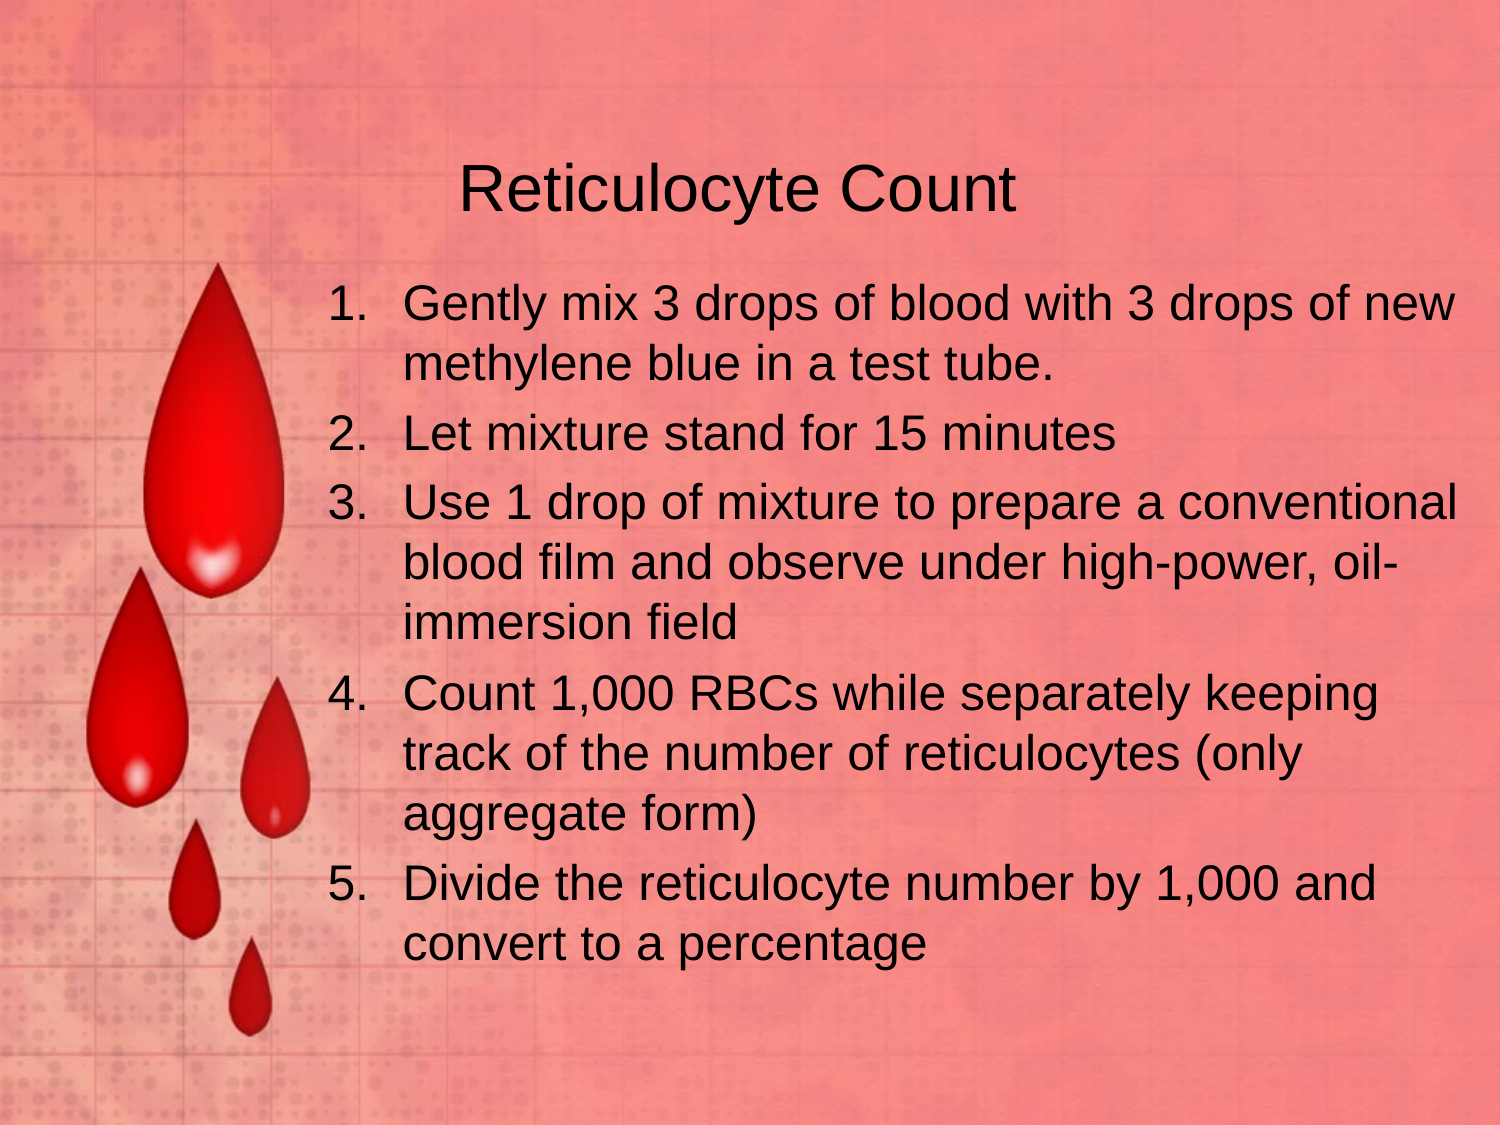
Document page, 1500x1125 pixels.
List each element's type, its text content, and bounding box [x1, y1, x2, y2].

picture [0, 0, 1500, 1125]
title Reticulocyte Count [443, 44, 1480, 233]
list Gently mix 3 drops of blood with 3 drops of new methylene blue in a test tube. Let mixture stand for 15 minutes Use 1 drop of mixture to prepare a conventional blood film and observe under high-power, oil-immersion field Count 1,000 RBCs while separately keeping track of the number of reticulocytes (only aggregate form) Divide the reticulocyte number by 1,000 and convert to a percentage [312, 262, 1480, 1006]
